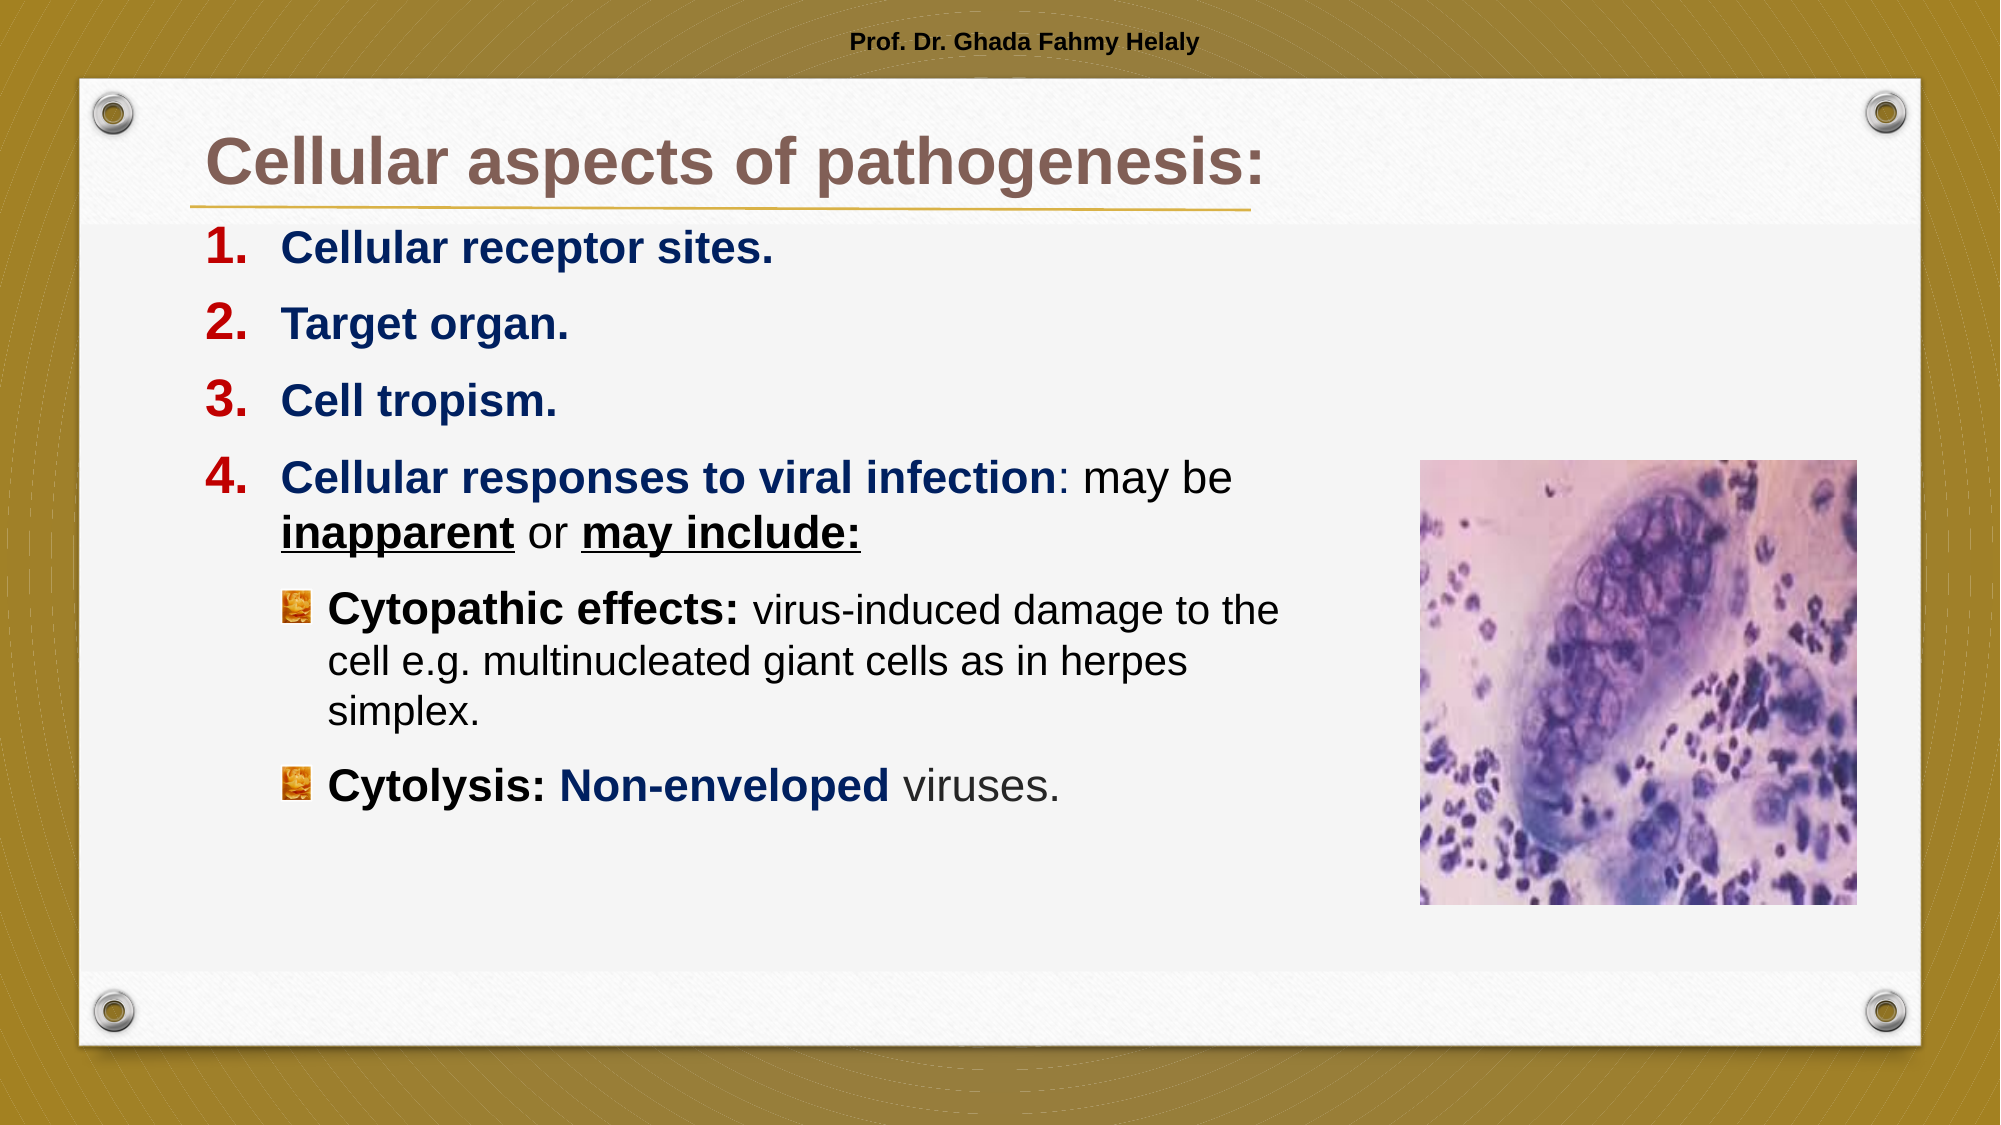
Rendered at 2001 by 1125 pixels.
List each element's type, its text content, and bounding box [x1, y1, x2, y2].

list Cellular receptor sites. Target organ. Cell tropism. Cellular responses to viral infection: may be inapparent or may include: Cytopathic effects: virus-induced damage to the cell e.g. multinucleated giant cells as in herpes simplex. Cytolysis: Non-enveloped viruses. [190, 210, 1361, 887]
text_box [189, 206, 1252, 211]
title Cellular aspects of pathogenesis: [190, 104, 1766, 212]
picture [0, 0, 2000, 1125]
text_box [80, 223, 1919, 973]
footer Prof. Dr. Ghada Fahmy Helaly [834, 17, 2000, 64]
